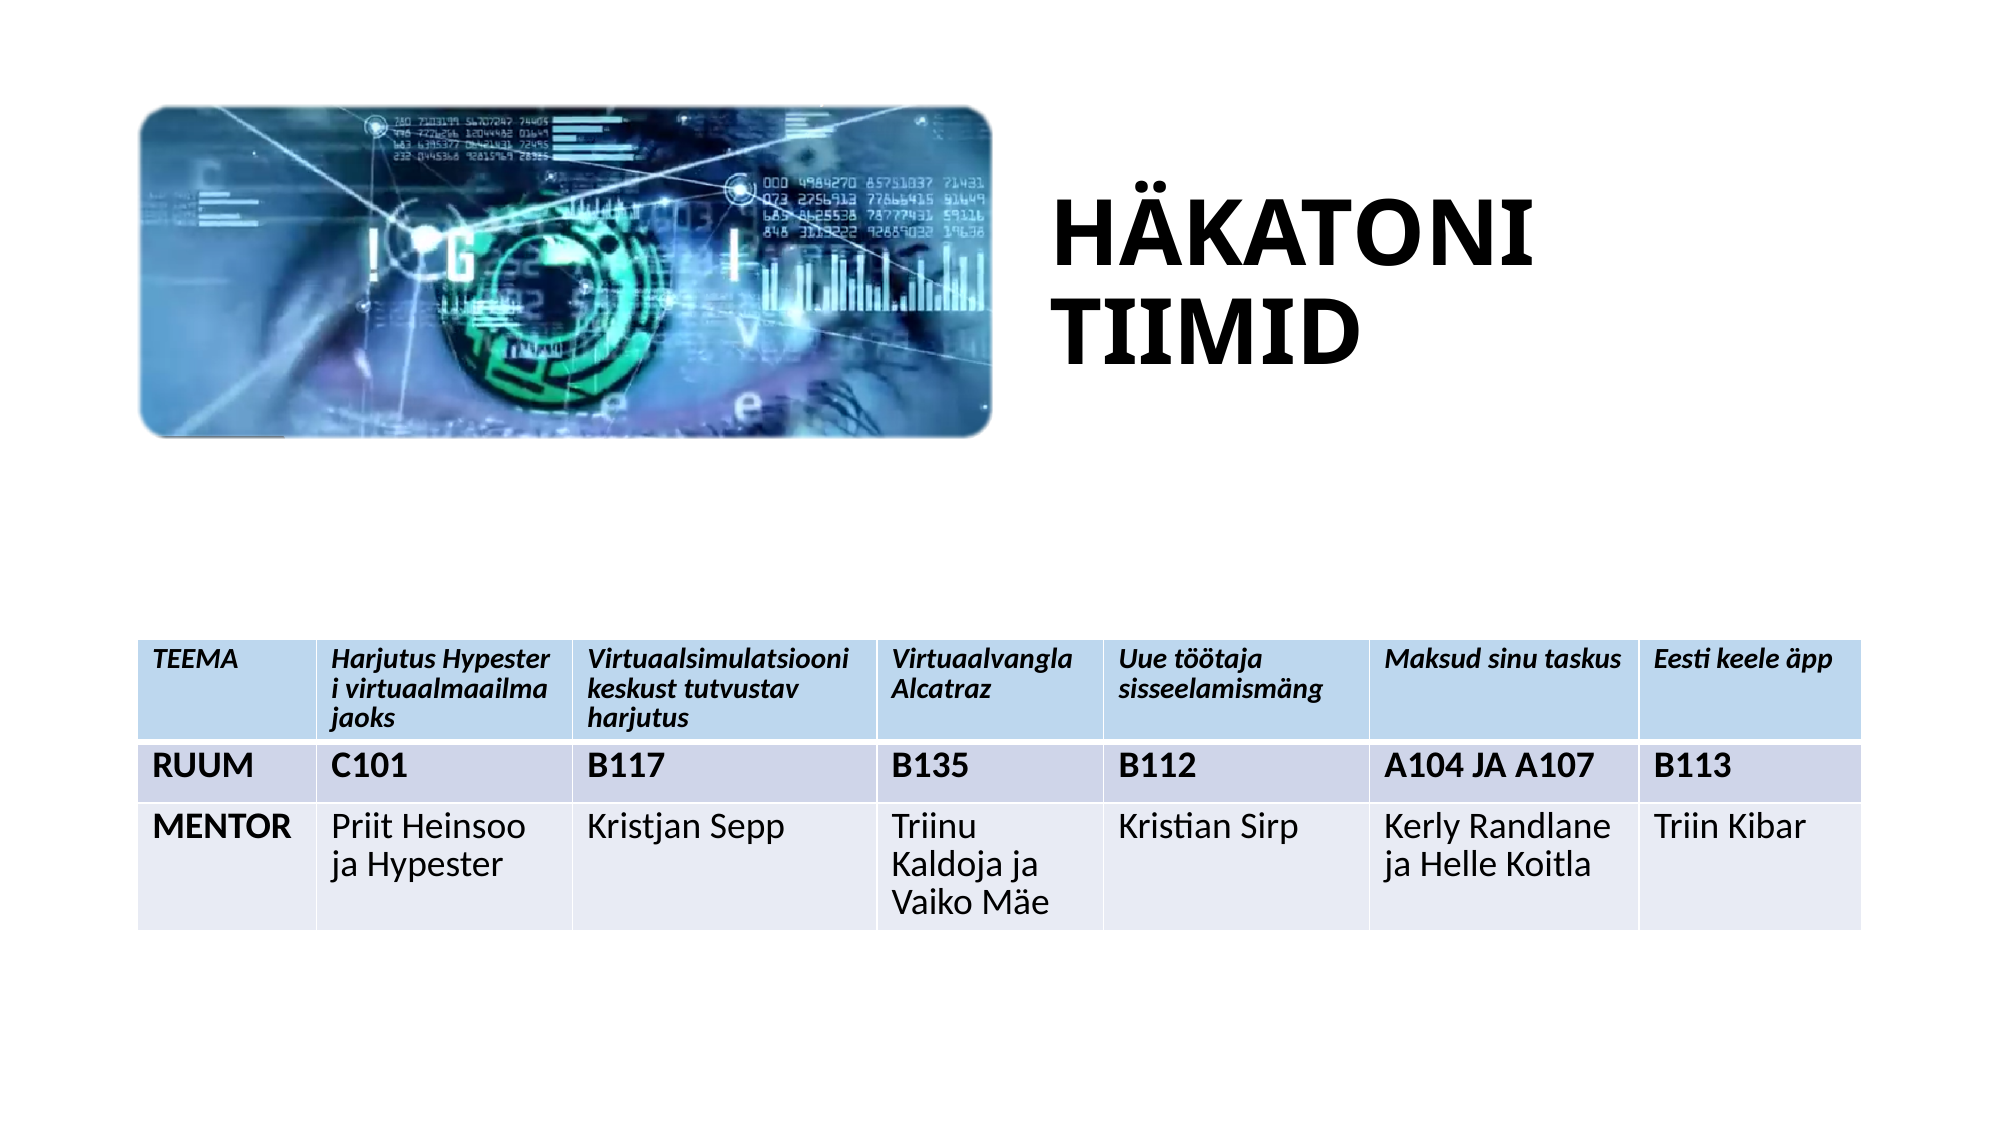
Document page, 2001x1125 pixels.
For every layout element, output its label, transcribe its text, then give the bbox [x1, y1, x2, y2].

table_cell B113 [1640, 745, 1861, 802]
table_cell A104 JA A107 [1370, 745, 1638, 802]
table_header Virtuaalsimulatsiooni keskust tutvustav harjutus [573, 640, 876, 739]
table_header Harjutus Hypesteri virtuaalmaailma jaoks [317, 640, 572, 739]
table_cell Kristjan Sepp [573, 804, 876, 930]
table_header Maksud sinu taskus [1370, 640, 1638, 739]
picture [137, 104, 993, 439]
table_cell MENTOR [138, 804, 316, 930]
title HÄKATONI TIIMID [1034, 176, 1813, 395]
table_header Uue töötaja sisseelamismäng [1104, 640, 1369, 739]
table_cell RUUM [138, 745, 316, 802]
table_cell Priit Heinsoo ja Hypester [317, 804, 572, 930]
table_cell B117 [573, 745, 876, 802]
table_header Eesti keele äpp [1640, 640, 1861, 739]
table_cell C101 [317, 745, 572, 802]
table_cell Kristian Sirp [1104, 804, 1369, 930]
table_cell Triinu Kaldoja ja Vaiko Mäe [878, 804, 1103, 930]
table_cell B112 [1104, 745, 1369, 802]
table_cell Kerly Randlane ja Helle Koitla [1370, 804, 1638, 930]
table_cell Triin Kibar [1640, 804, 1861, 930]
table_cell B135 [878, 745, 1103, 802]
table_header TEEMA [138, 640, 316, 739]
table_header Virtuaalvangla Alcatraz [878, 640, 1103, 739]
